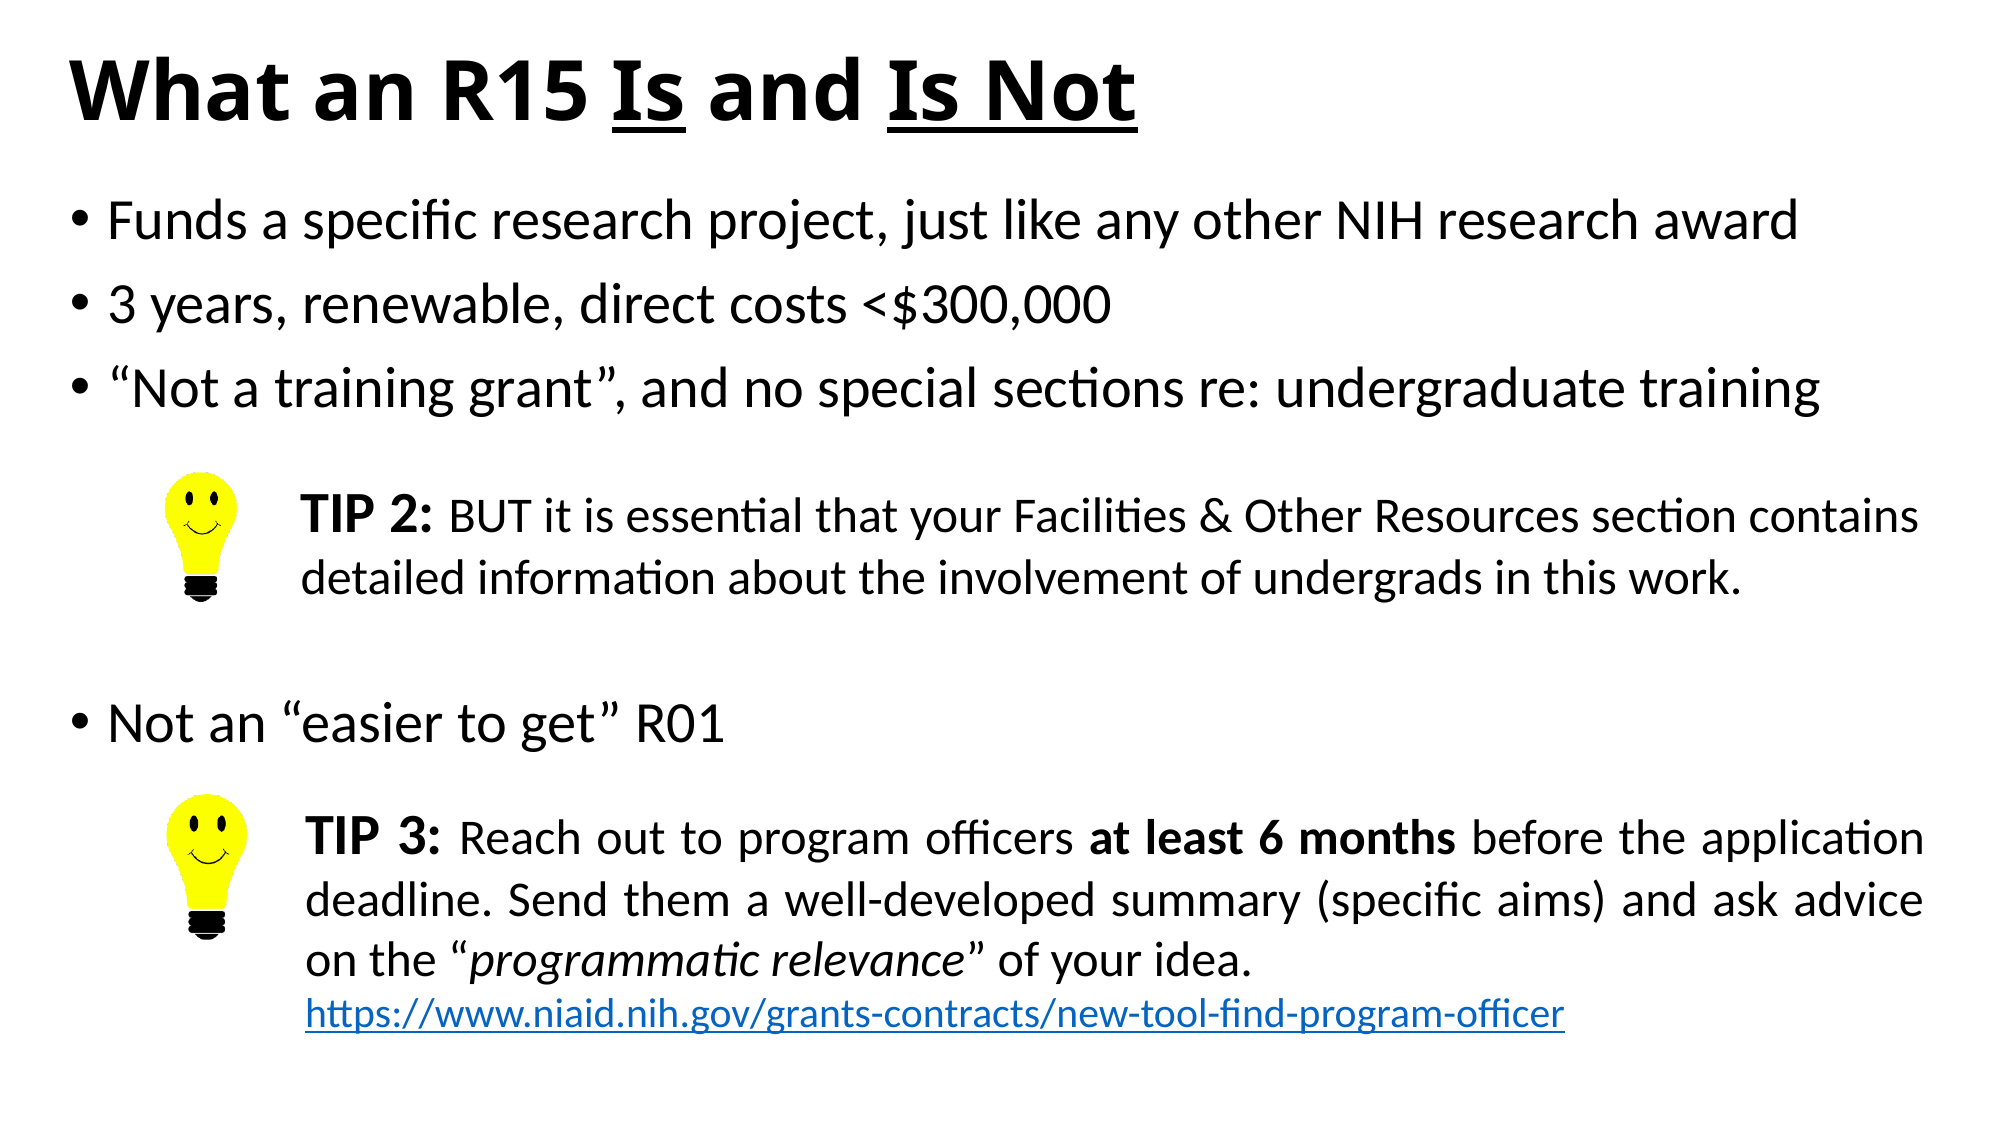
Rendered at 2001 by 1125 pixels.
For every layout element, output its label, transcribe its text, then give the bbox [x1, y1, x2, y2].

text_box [150, 464, 1936, 615]
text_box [150, 785, 1940, 1047]
title What an R15 Is and Is Not [54, 0, 1780, 182]
list Funds a specific research project, just like any other NIH research award 3 years, renewable, direct costs <$300,000 “Not a training grant”, and no special sections re: undergraduate training Not an “easier to get” R01 [54, 182, 1906, 821]
